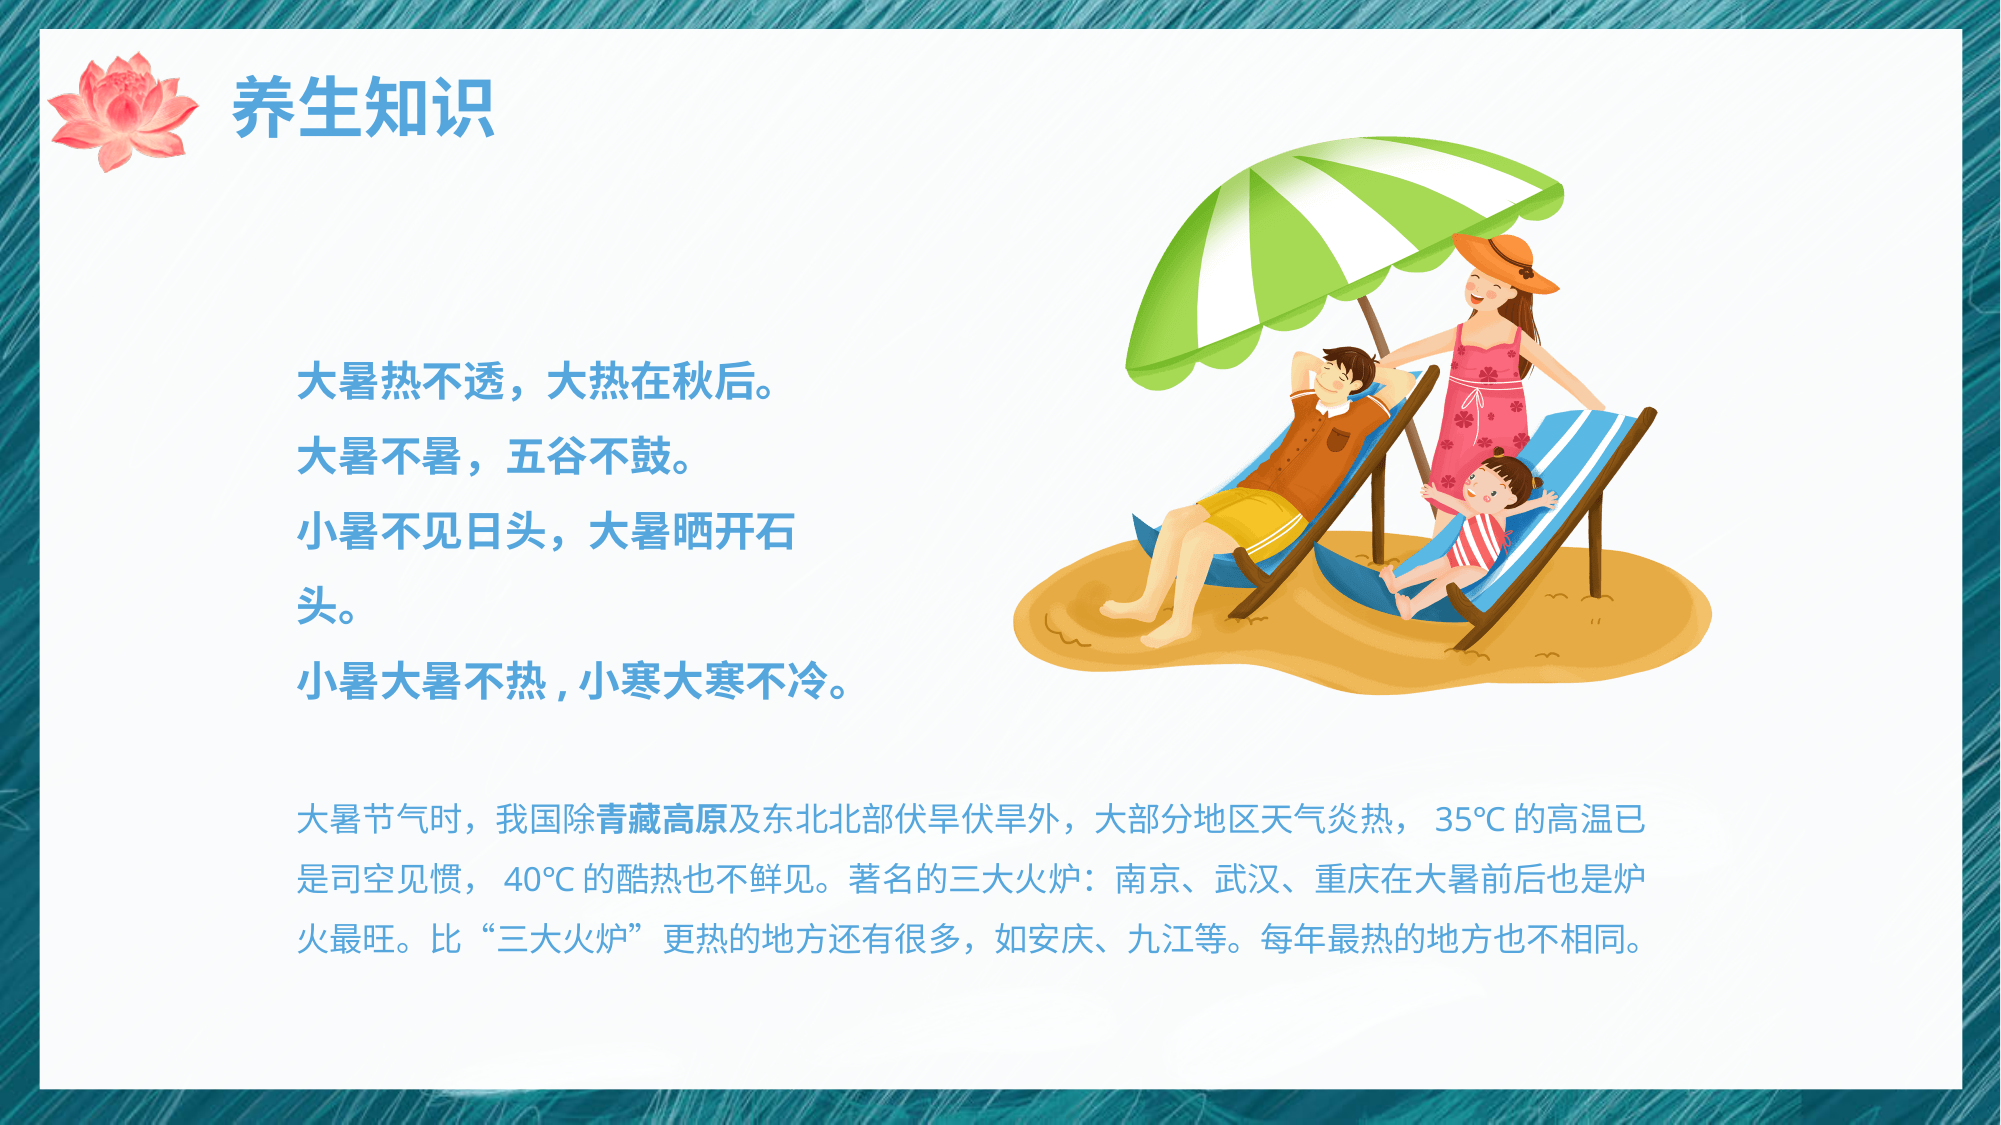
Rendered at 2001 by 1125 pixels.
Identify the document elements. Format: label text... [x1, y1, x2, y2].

text_box 大暑节气时，我国除青藏高原及东北北部伏旱伏旱外，大部分地区天气炎热，35℃的高温已是司空见惯，40℃的酷热也不鲜见。著名的三大火炉：南京、武汉、重庆在大暑前后也是炉火最旺。比“三大火炉”更热的地方还有很多，如安庆、九江等。每年最热的地方也不相同。 [281, 770, 1684, 966]
text_box 大暑热不透，大热在秋后。 大暑不暑，五谷不鼓。 小暑不见日头，大暑晒开石头。 小暑大暑不热,小寒大寒不冷。 [281, 322, 854, 713]
text_box 养生知识 [215, 58, 557, 153]
picture [0, 0, 2001, 1125]
